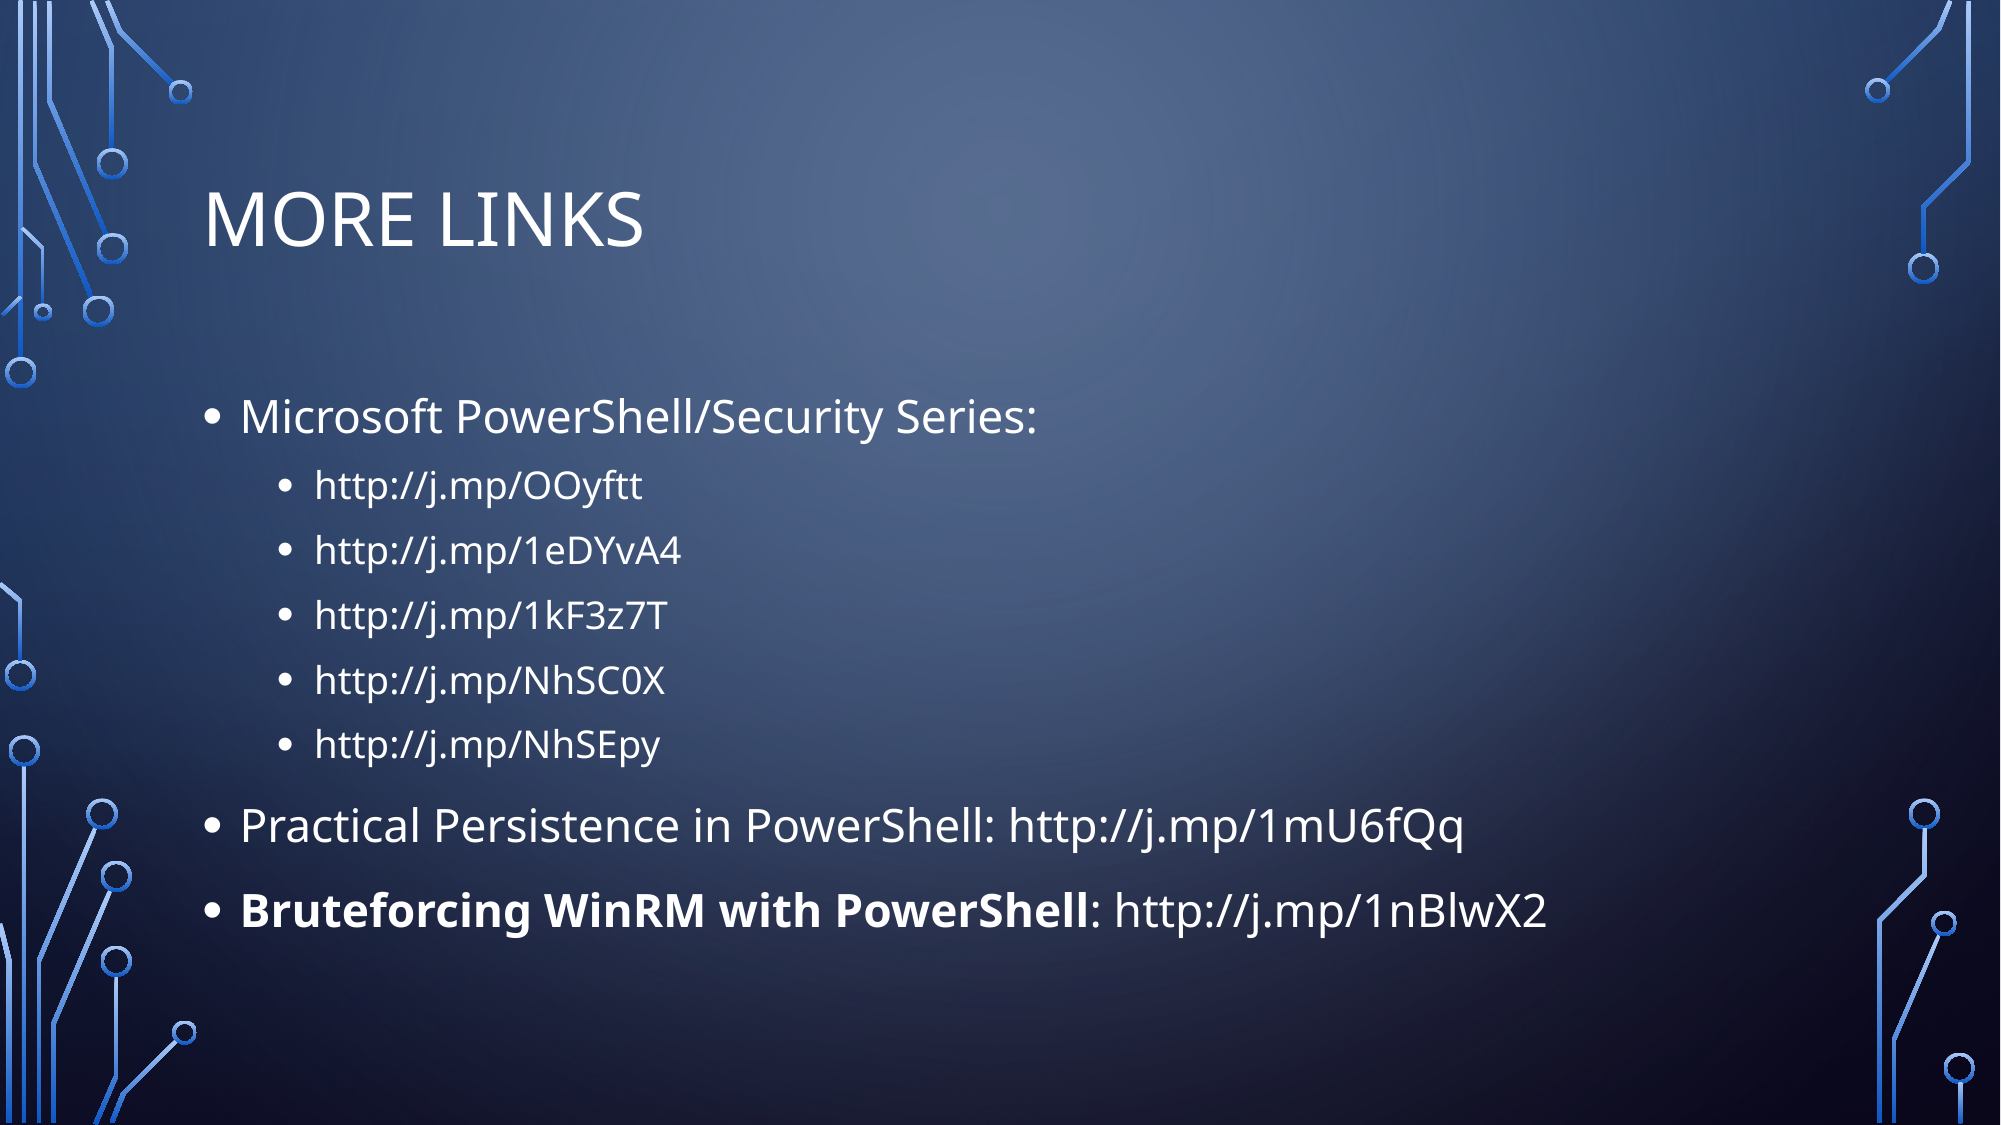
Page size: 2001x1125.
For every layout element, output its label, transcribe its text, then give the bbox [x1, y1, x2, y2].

list Microsoft PowerShell/Security Series: http://j.mp/OOyftt http://j.mp/1eDYvA4 http://j.mp/1kF3z7T http://j.mp/NhSC0X http://j.mp/NhSEpy Practical Persistence in PowerShell: http://j.mp/1mU6fQq Bruteforcing WinRM with PowerShell: http://j.mp/1nBlwX2 [187, 369, 1813, 950]
title More Links [187, 101, 1813, 344]
